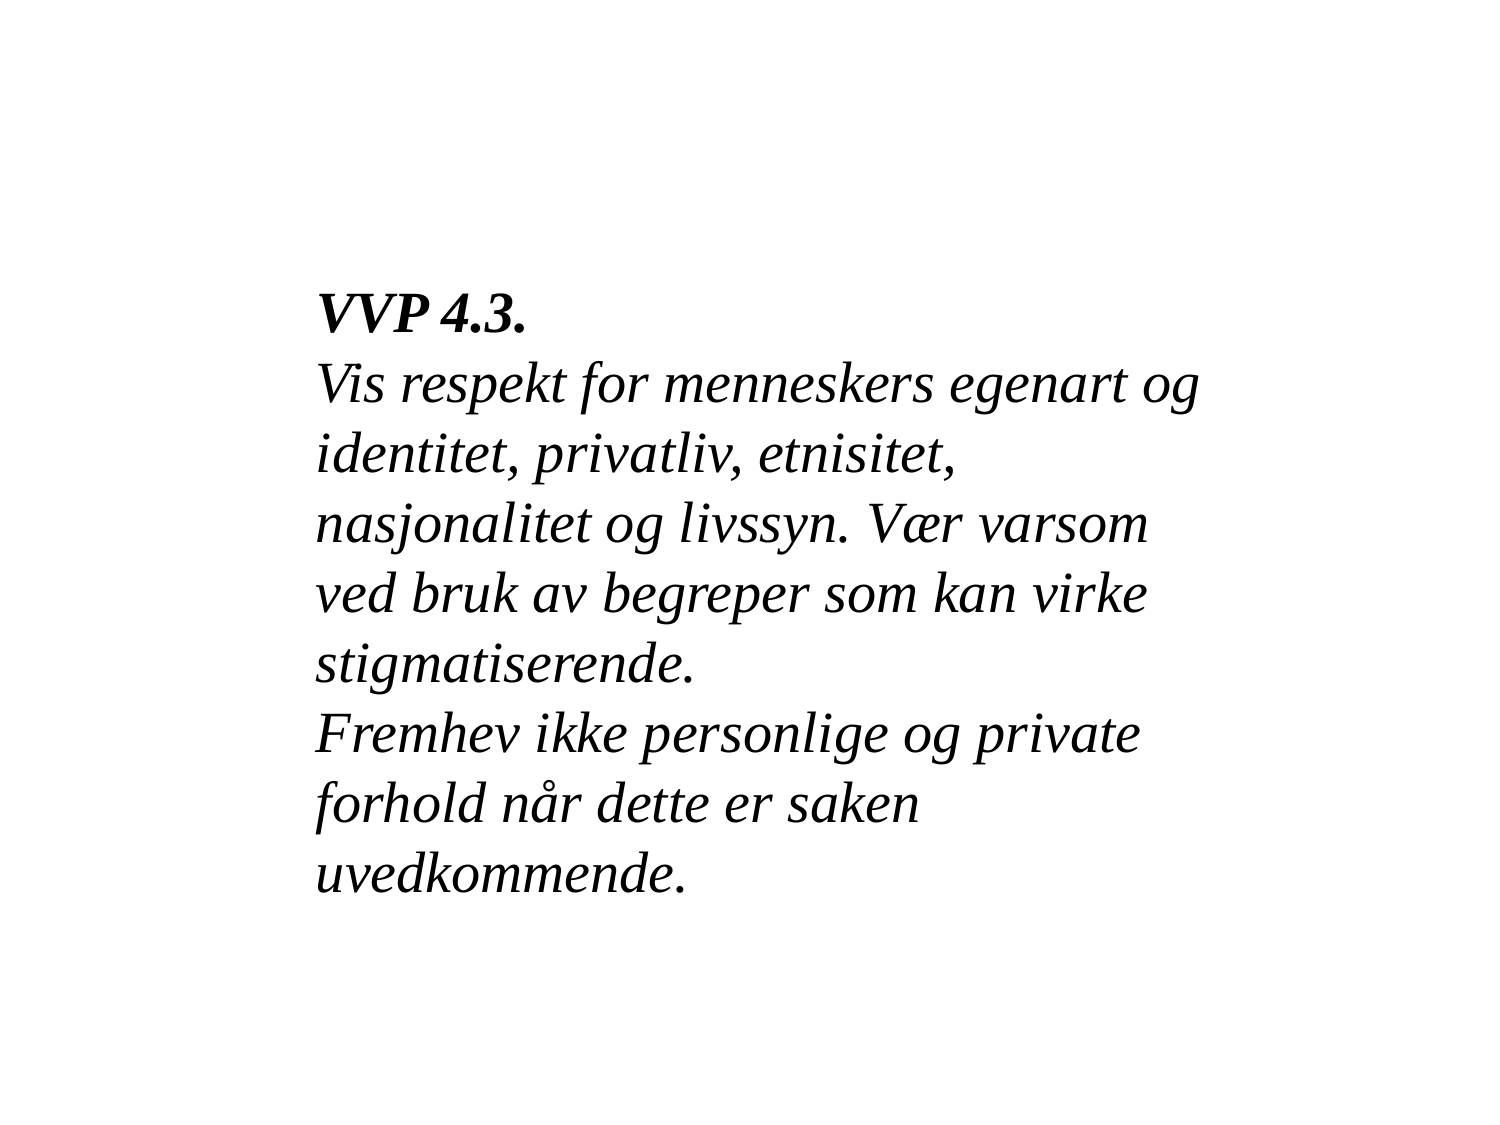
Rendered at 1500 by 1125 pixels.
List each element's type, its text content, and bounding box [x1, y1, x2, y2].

text_box VVP 4.3. Vis respekt for menneskers egenart og identitet, privatliv, etnisitet, nasjonalitet og livssyn. Vær varsom ved bruk av begreper som kan virke stigmatiserende. Fremhev ikke personlige og private forhold når dette er saken uvedkommende. [301, 267, 1223, 912]
